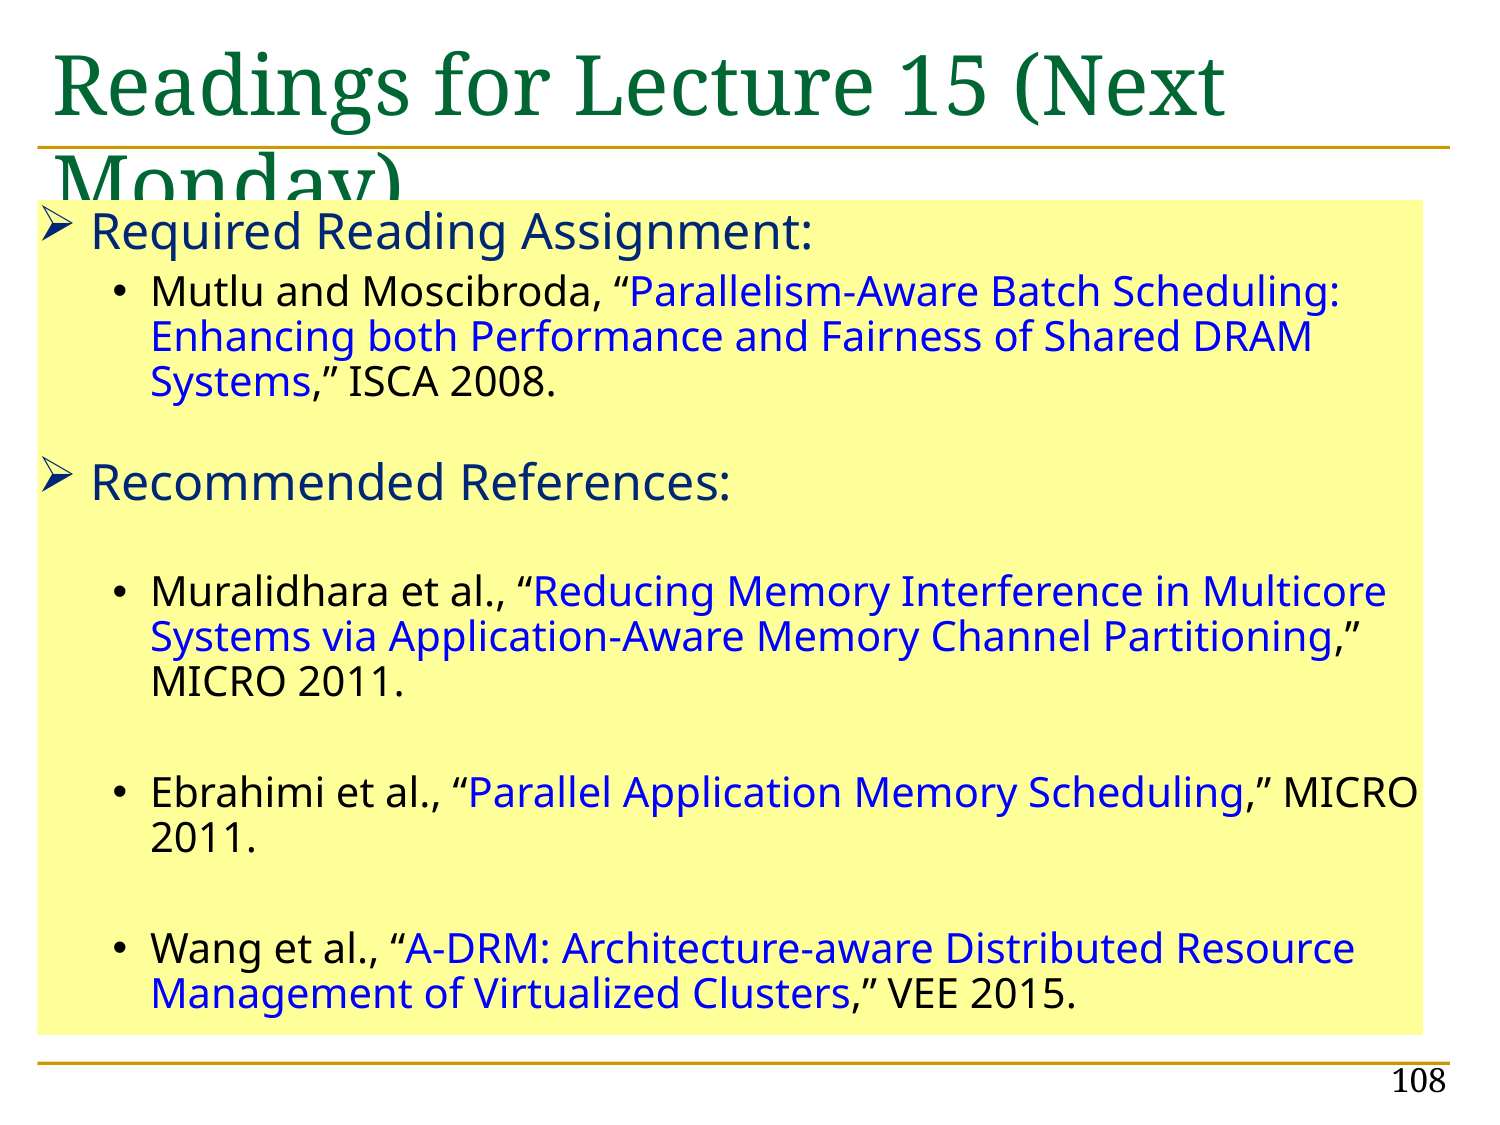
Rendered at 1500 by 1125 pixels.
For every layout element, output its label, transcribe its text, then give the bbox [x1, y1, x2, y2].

text_box Required Reading Assignment: Mutlu and Moscibroda, “Parallelism-Aware Batch Scheduling: Enhancing both Performance and Fairness of Shared DRAM Systems,” ISCA 2008. Recommended References: Muralidhara et al., “Reducing Memory Interference in Multicore Systems via Application-Aware Memory Channel Partitioning,” MICRO 2011. Ebrahimi et al., “Parallel Application Memory Scheduling,” MICRO 2011. Wang et al., “A-DRM: Architecture-aware Distributed Resource Management of Virtualized Clusters,” VEE 2015. [37, 200, 1424, 1035]
title Readings for Lecture 15 (Next Monday) [37, 24, 1450, 200]
slide_number 108 [1111, 1036, 1462, 1112]
